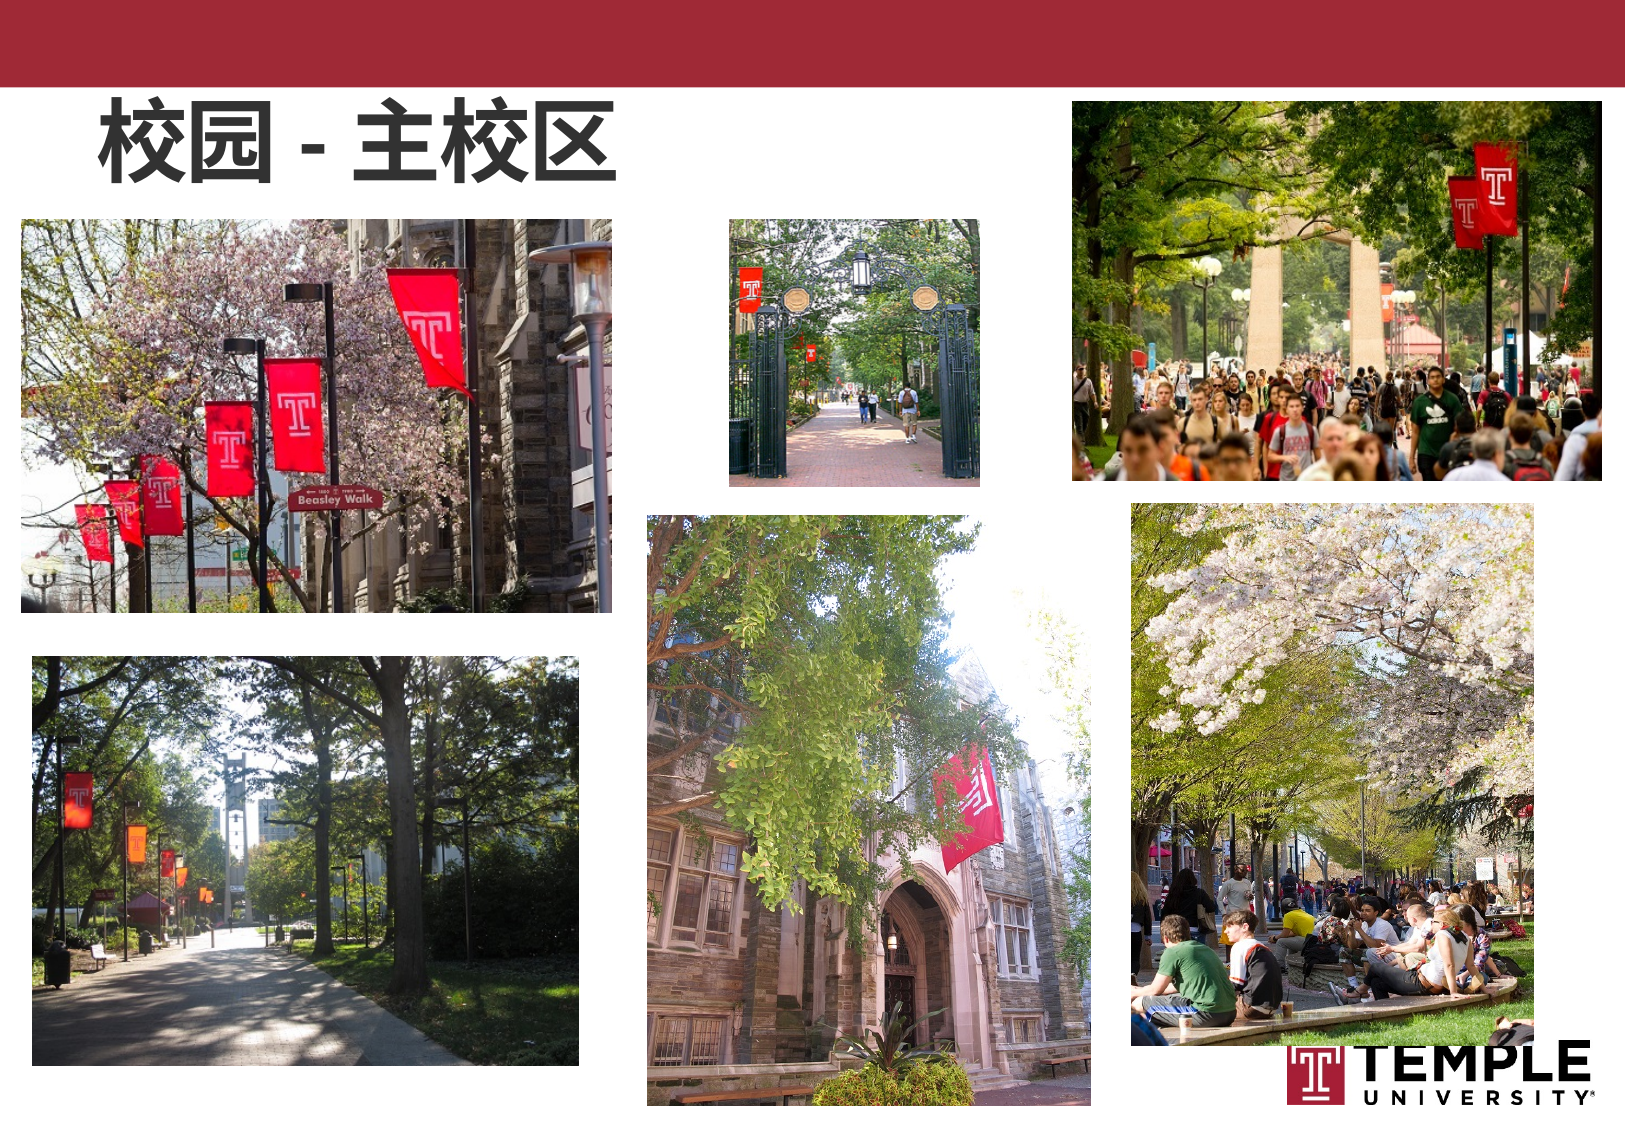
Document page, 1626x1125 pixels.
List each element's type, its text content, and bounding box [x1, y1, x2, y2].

picture [646, 514, 1091, 1106]
title 校园-主校区 [81, 45, 1544, 233]
picture [1072, 101, 1602, 481]
picture [20, 219, 612, 614]
picture [32, 656, 579, 1067]
picture [729, 219, 980, 488]
picture [1131, 503, 1595, 1105]
